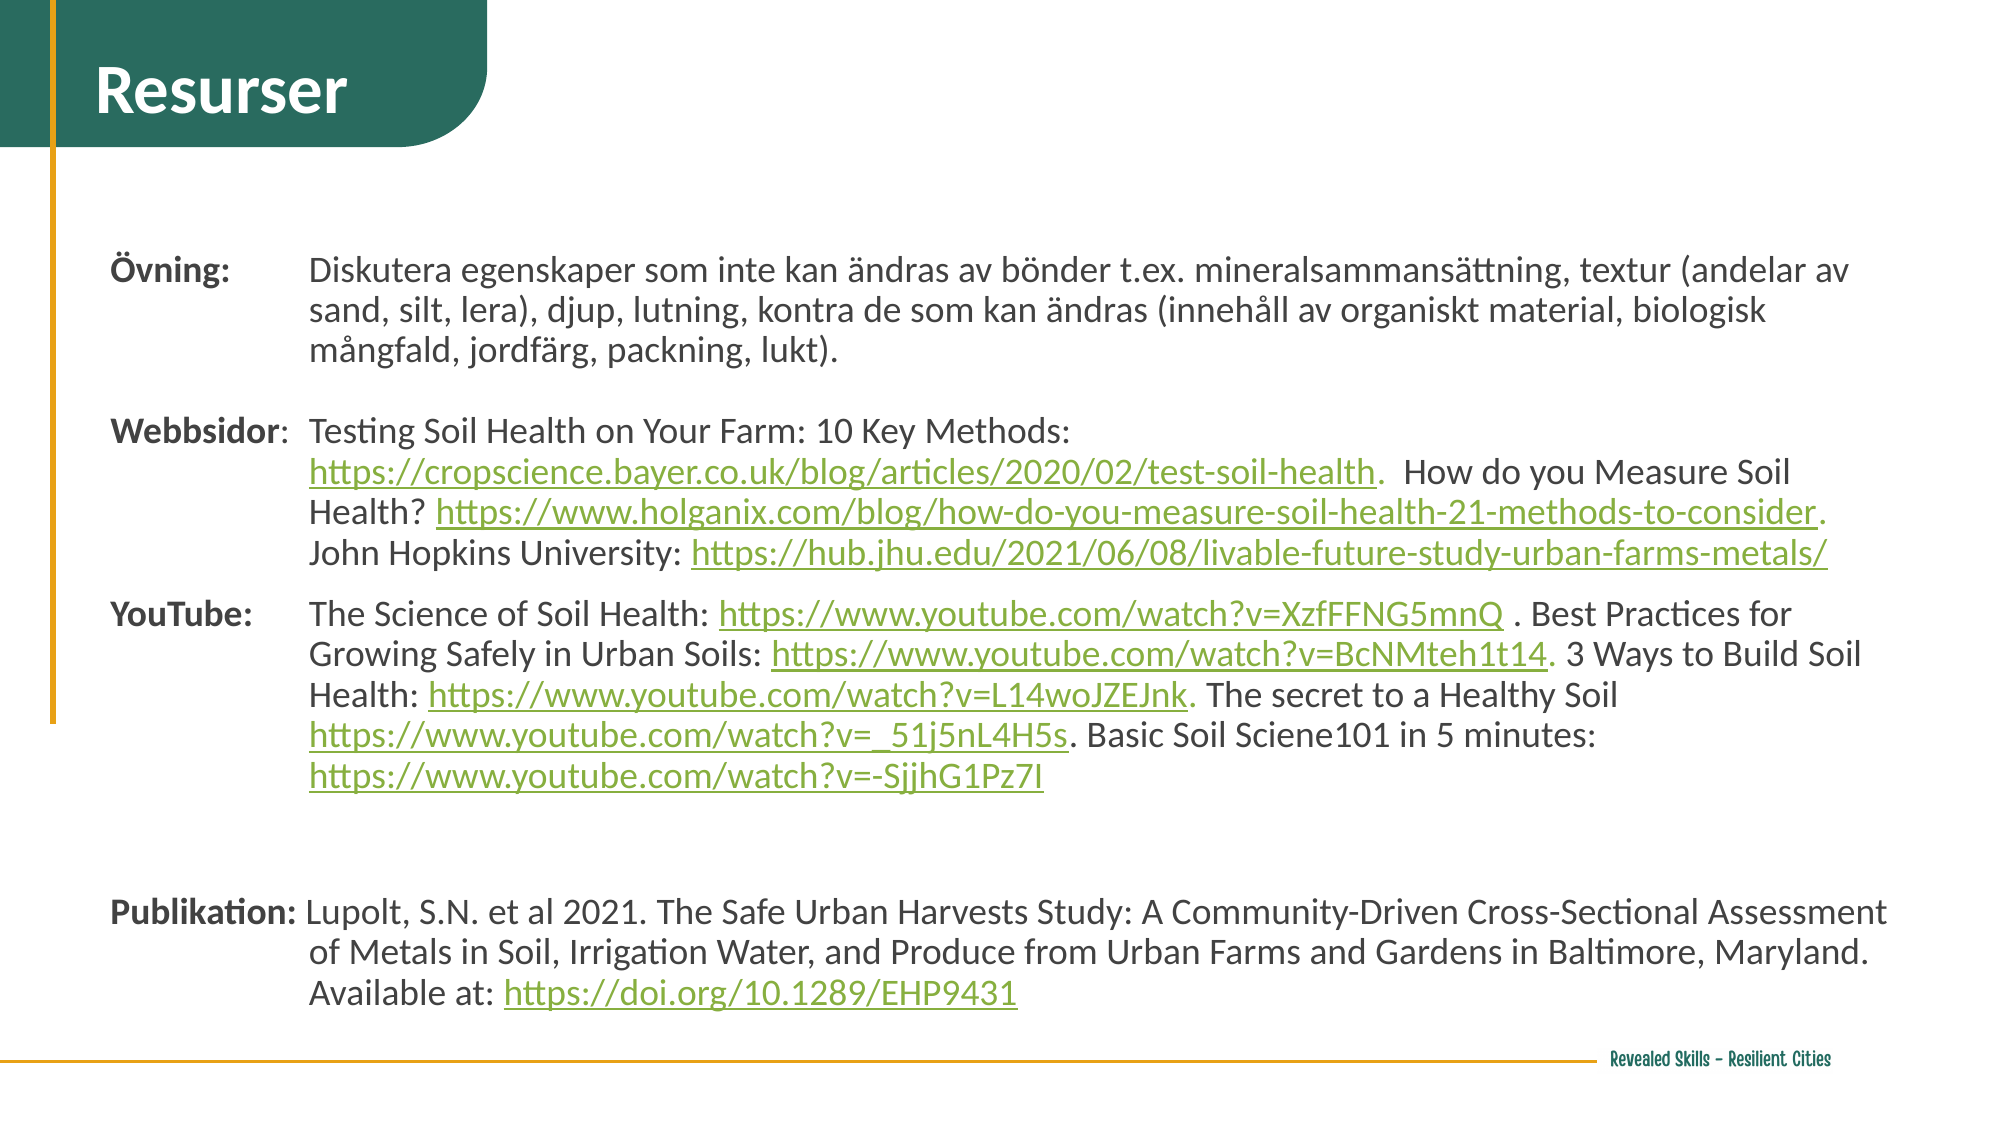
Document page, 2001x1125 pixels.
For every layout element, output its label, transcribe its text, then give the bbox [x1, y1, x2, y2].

text_box [56, 0, 488, 148]
picture [1597, 1062, 1833, 1074]
text_box [0, 0, 50, 148]
list Övning: Diskutera egenskaper som inte kan ändras av bönder t.ex. mineralsammansättning, textur (andelar av sand, silt, lera), djup, lutning, kontra de som kan ändras (innehåll av organiskt material, biologisk mångfald, jordfärg, packning, lukt). Webbsidor: Testing Soil Health on Your Farm: 10 Key Methods: https://cropscience.bayer.co.uk/blog/articles/2020/02/test-soil-health. How do you Measure Soil Health? https://www.holganix.com/blog/how-do-you-measure-soil-health-21-methods-to-consider. John Hopkins University: https://hub.jhu.edu/2021/06/08/livable-future-study-urban-farms-metals/ YouTube: The Science of Soil Health: https://www.youtube.com/watch?v=XzfFFNG5mnQ . Best Practices for Growing Safely in Urban Soils: https://www.youtube.com/watch?v=BcNMteh1t14. 3 Ways to Build Soil Health: https://www.youtube.com/watch?v=L14woJZEJnk. The secret to a Healthy Soil https://www.youtube.com/watch?v=_51j5nL4H5s. Basic Soil Sciene101 in 5 minutes: https://www.youtube.com/watch?v=-SjjhG1Pz7I Publikation: Lupolt, S.N. et al 2021. The Safe Urban Harvests Study: A Community-Driven Cross-Sectional Assessment of Metals in Soil, Irrigation Water, and Produce from Urban Farms and Gardens in Baltimore, Maryland. Available at: https://doi.org/10.1289/EHP9431 [95, 242, 1905, 1062]
text_box Resurser [80, 34, 488, 135]
